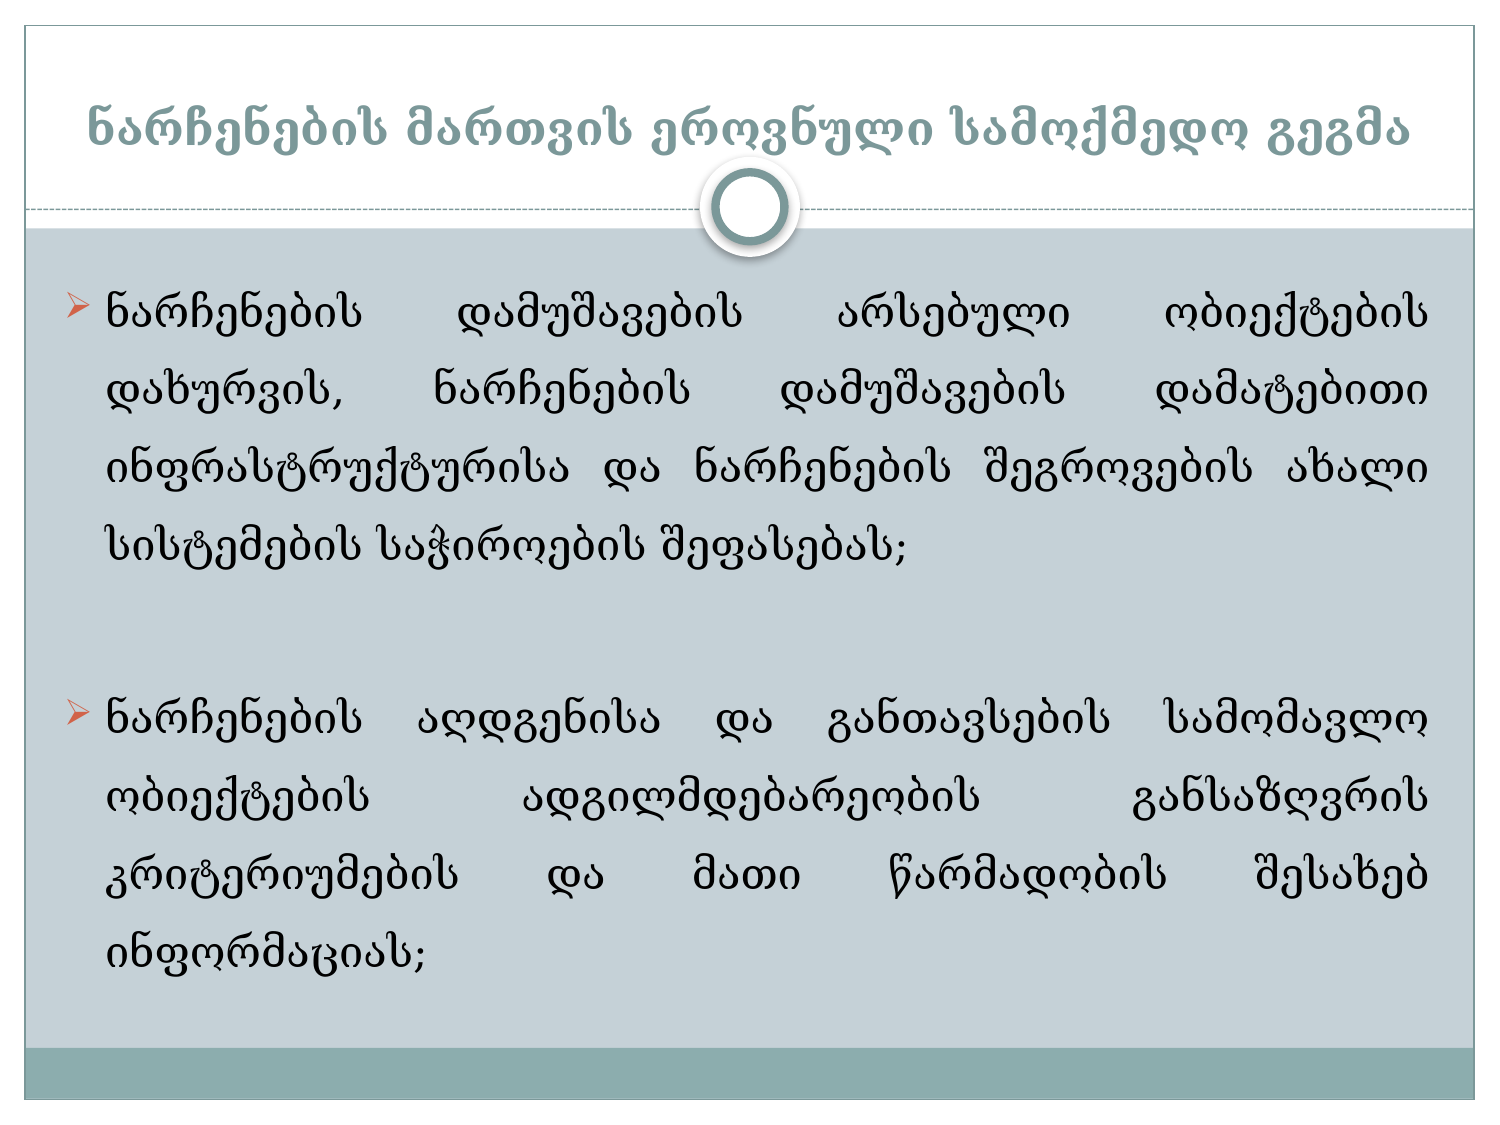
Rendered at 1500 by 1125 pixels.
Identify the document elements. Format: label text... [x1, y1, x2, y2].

title ნარჩენების მართვის ეროვნული სამოქმედო გეგმა [49, 37, 1450, 162]
list ნარჩენების დამუშავების არსებული ობიექტების დახურვის, ნარჩენების დამუშავების დამატებითი ინფრასტრუქტურისა და ნარჩენების შეგროვების ახალი სისტემების საჭიროების შეფასებას; ნარჩენების აღდგენისა და განთავსების სამომავლო ობიექტების ადგილმდებარეობის განსაზღვრის კრიტერიუმების და მათი წარმადობის შესახებ ინფორმაციას; [49, 250, 1445, 1001]
